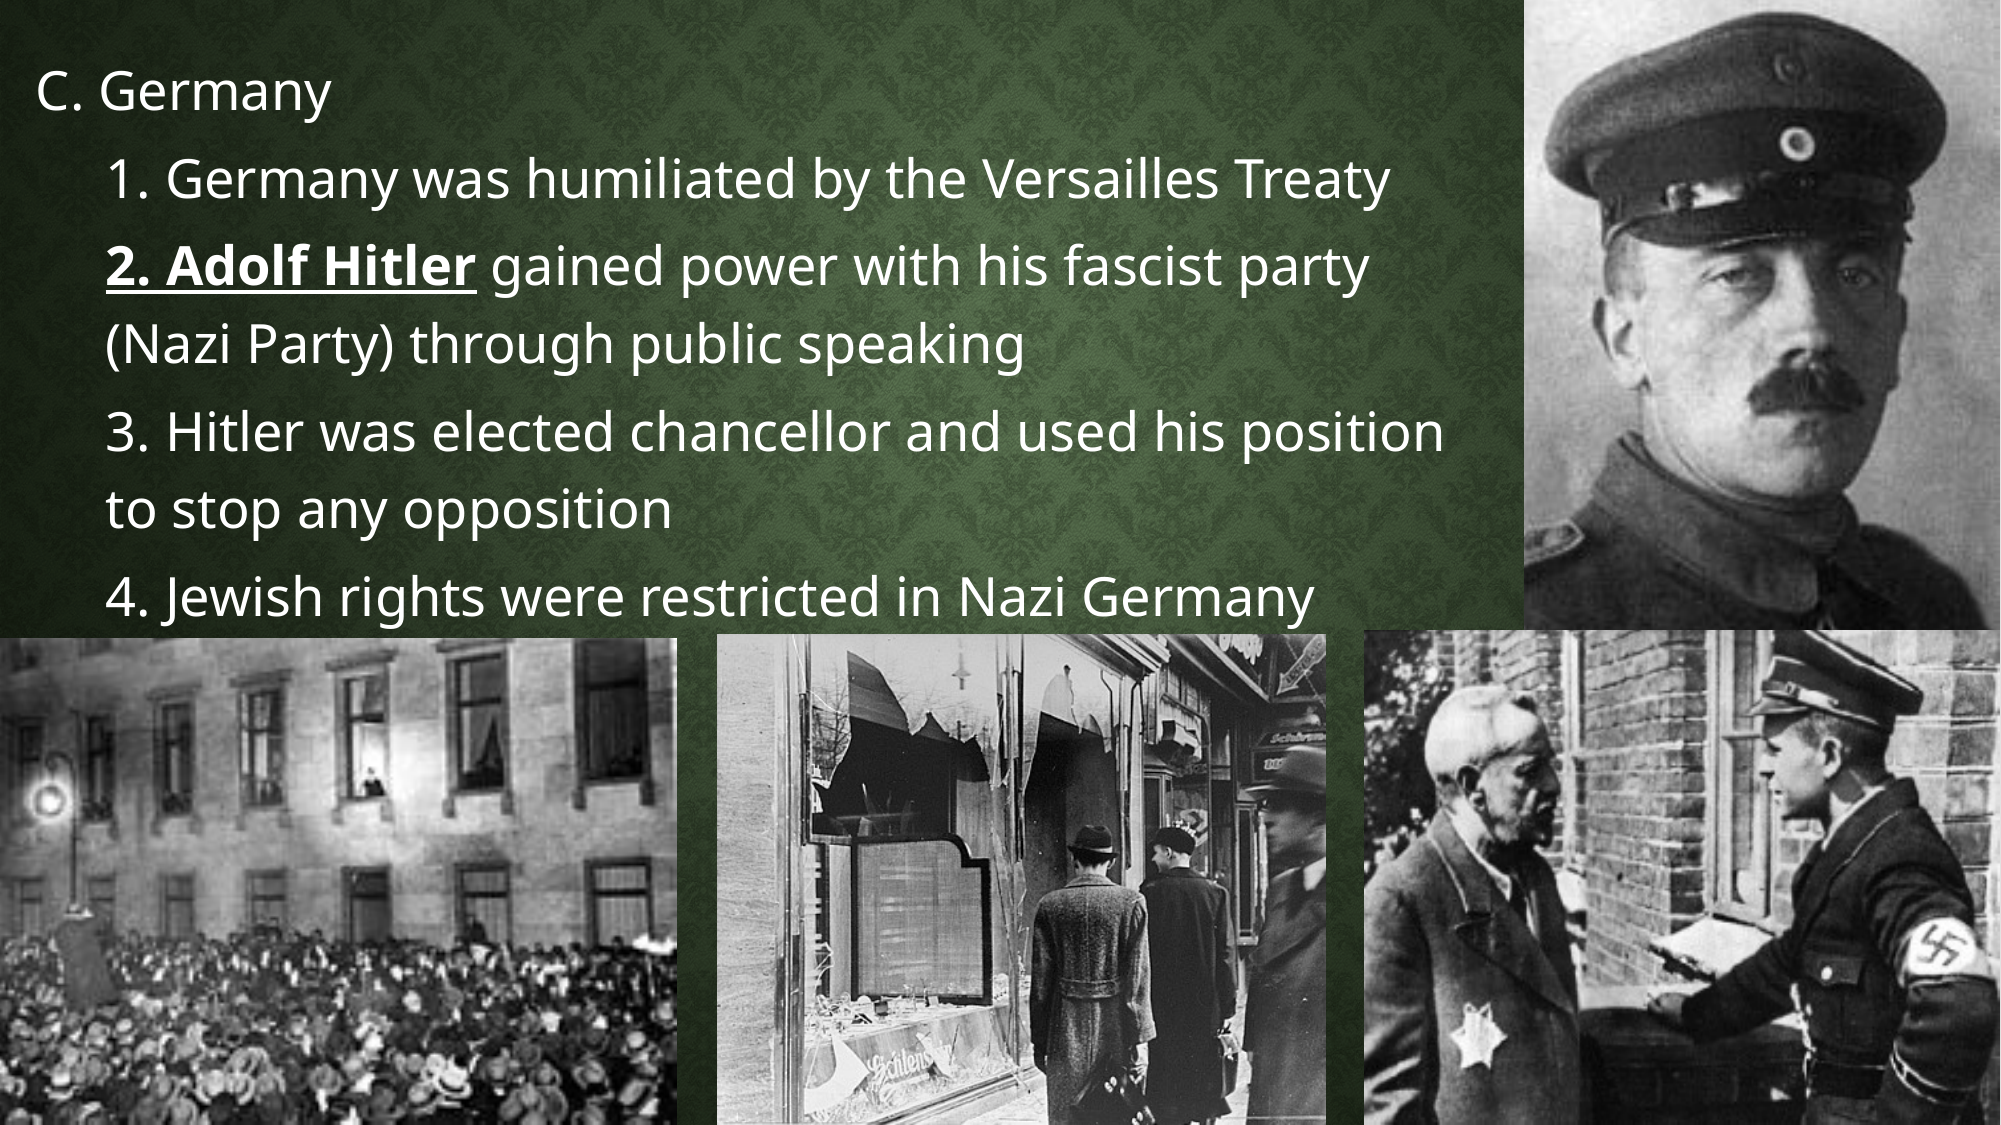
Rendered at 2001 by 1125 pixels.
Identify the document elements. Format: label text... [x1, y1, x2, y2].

list C. Germany 1. Germany was humiliated by the Versailles Treaty 2. Adolf Hitler gained power with his fascist party (Nazi Party) through public speaking 3. Hitler was elected chancellor and used his position to stop any opposition 4. Jewish rights were restricted in Nazi Germany [0, 36, 1516, 643]
picture [1364, 0, 2000, 1125]
picture [717, 634, 1327, 1125]
picture [0, 637, 678, 1125]
